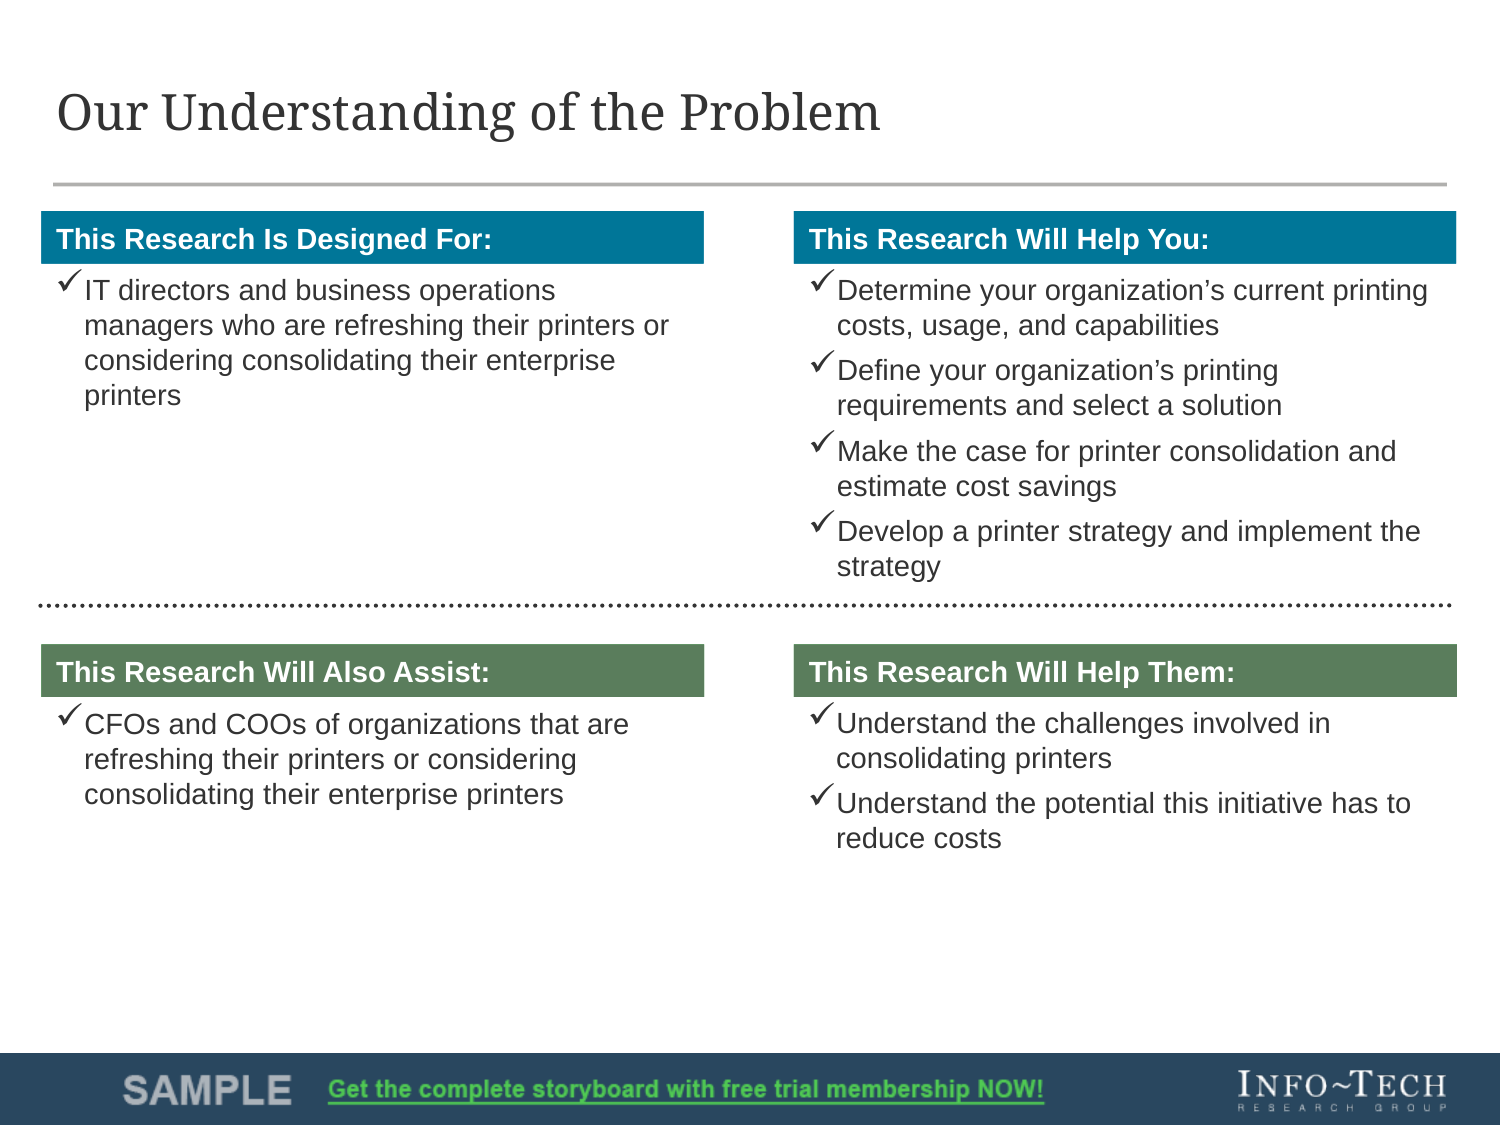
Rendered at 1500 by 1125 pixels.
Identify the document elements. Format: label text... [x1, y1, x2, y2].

list CFOs and COOs of organizations that are refreshing their printers or considering consolidating their enterprise printers [40, 697, 704, 973]
list IT directors and business operations managers who are refreshing their printers or considering consolidating their enterprise printers [40, 263, 704, 540]
list Determine your organization’s current printing costs, usage, and capabilities Define your organization’s printing requirements and select a solution Make the case for printer consolidation and estimate cost savings Develop a printer strategy and implement the strategy [792, 263, 1457, 540]
list Understand the challenges involved in consolidating printers Understand the potential this initiative has to reduce costs [792, 696, 1456, 973]
title Our Understanding of the Problem [41, 42, 1457, 185]
picture [0, 1053, 1500, 1125]
